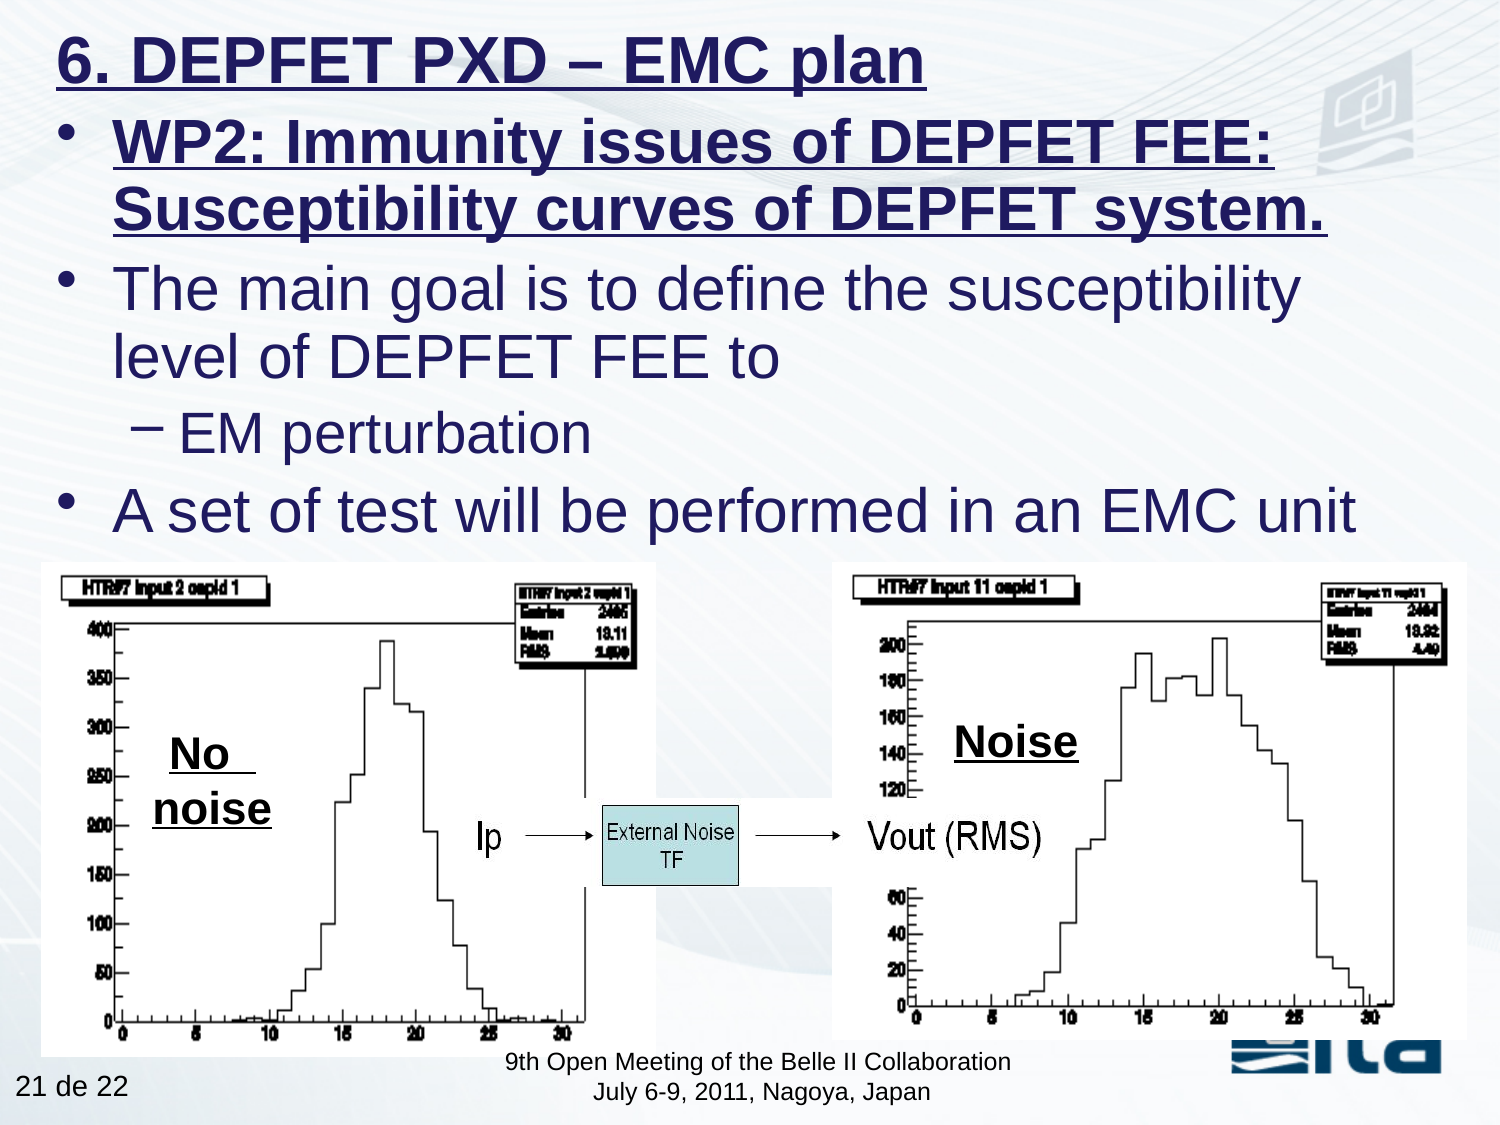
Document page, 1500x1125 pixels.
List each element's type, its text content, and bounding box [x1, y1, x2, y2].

picture [0, 0, 1500, 1125]
slide_number 20 de 22 [0, 1059, 160, 1125]
title 6. DEPFET PXD – EMC plan [41, 0, 1412, 101]
list WP2: Immunity issues of DEPFET FEE: Susceptibility curves of DEPFET system. The main goal is to define the susceptibility level of DEPFET FEE to EM perturbation A set of test will be performed in an EMC unit [41, 101, 1459, 575]
footer 9th Open Meeting of the Belle II Collaboration July 6-9, 2011, Nagoya, Japan [312, 1037, 1213, 1103]
